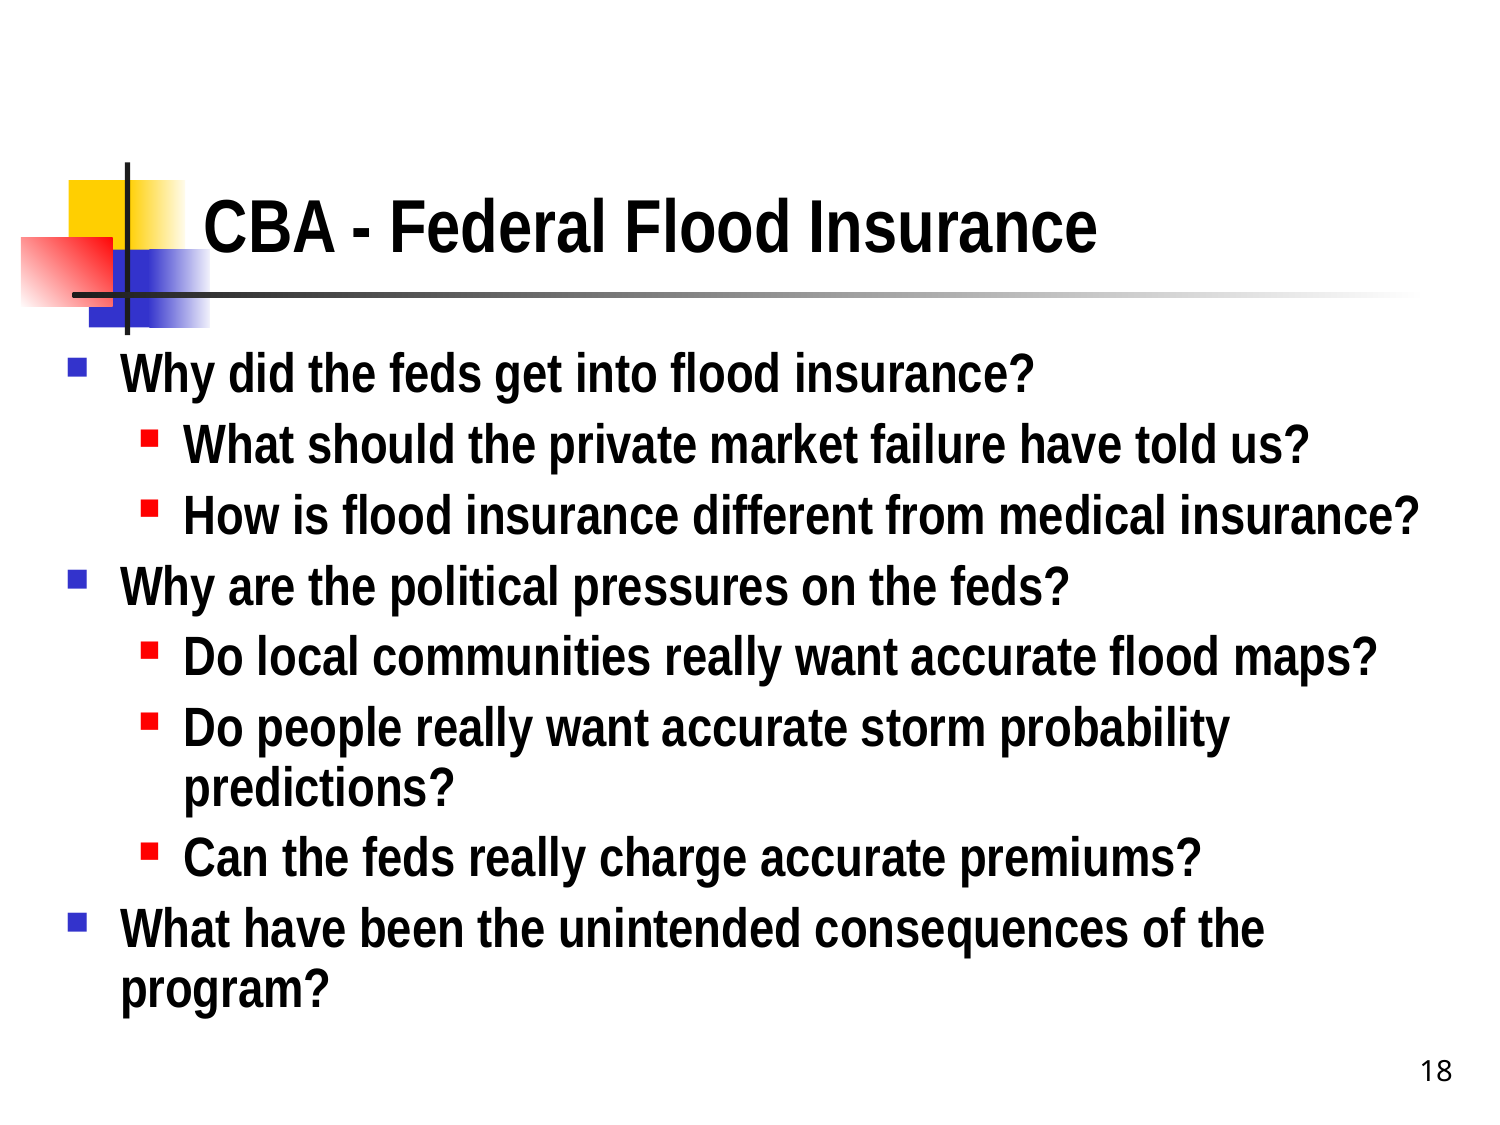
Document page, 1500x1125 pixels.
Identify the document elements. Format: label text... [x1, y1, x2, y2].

slide_number 18 [1155, 1024, 1468, 1100]
list Why did the feds get into flood insurance? What should the private market failure have told us? How is flood insurance different from medical insurance? Why are the political pressures on the feds? Do local communities really want accurate flood maps? Do people really want accurate storm probability predictions? Can the feds really charge accurate premiums? What have been the unintended consequences of the program? [50, 337, 1450, 1075]
title CBA - Federal Flood Insurance [188, 35, 1468, 275]
